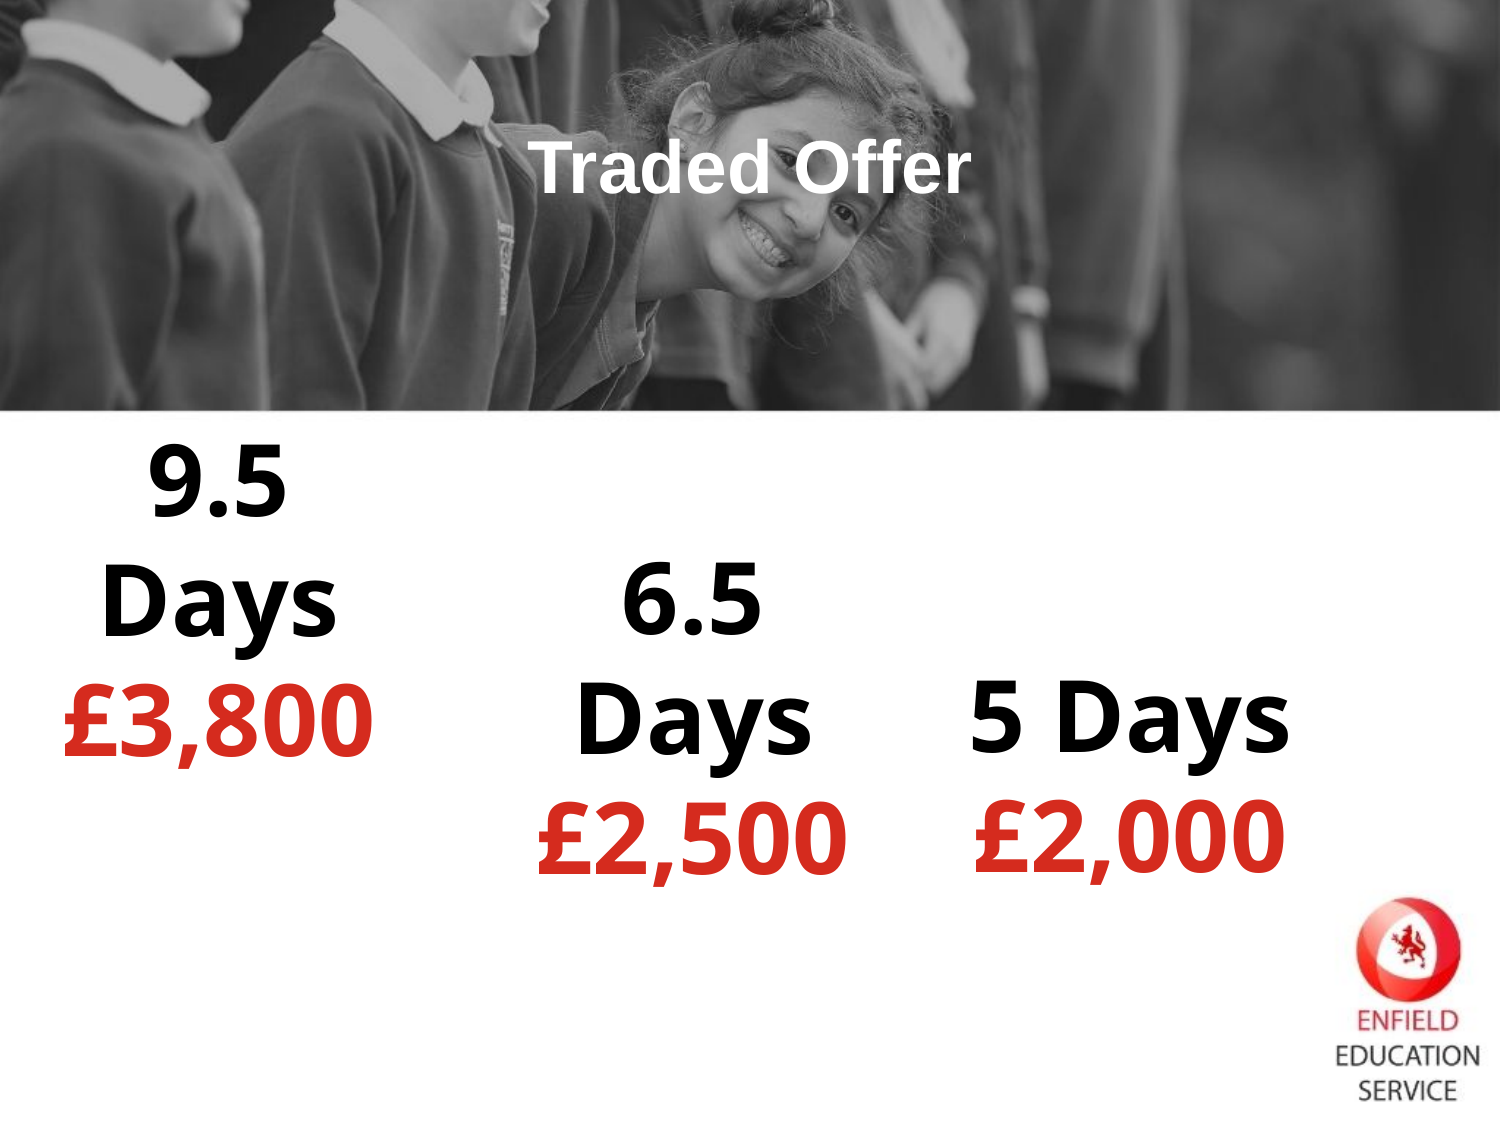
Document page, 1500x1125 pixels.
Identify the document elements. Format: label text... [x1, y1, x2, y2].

text_box 5 Days £2,000 [911, 645, 1349, 960]
list Traded Offer [425, 125, 1075, 256]
text_box 6.5 Days £2,500 [474, 527, 912, 962]
picture [0, 0, 1500, 1125]
text_box 9.5 Days £3,800 [0, 408, 438, 814]
